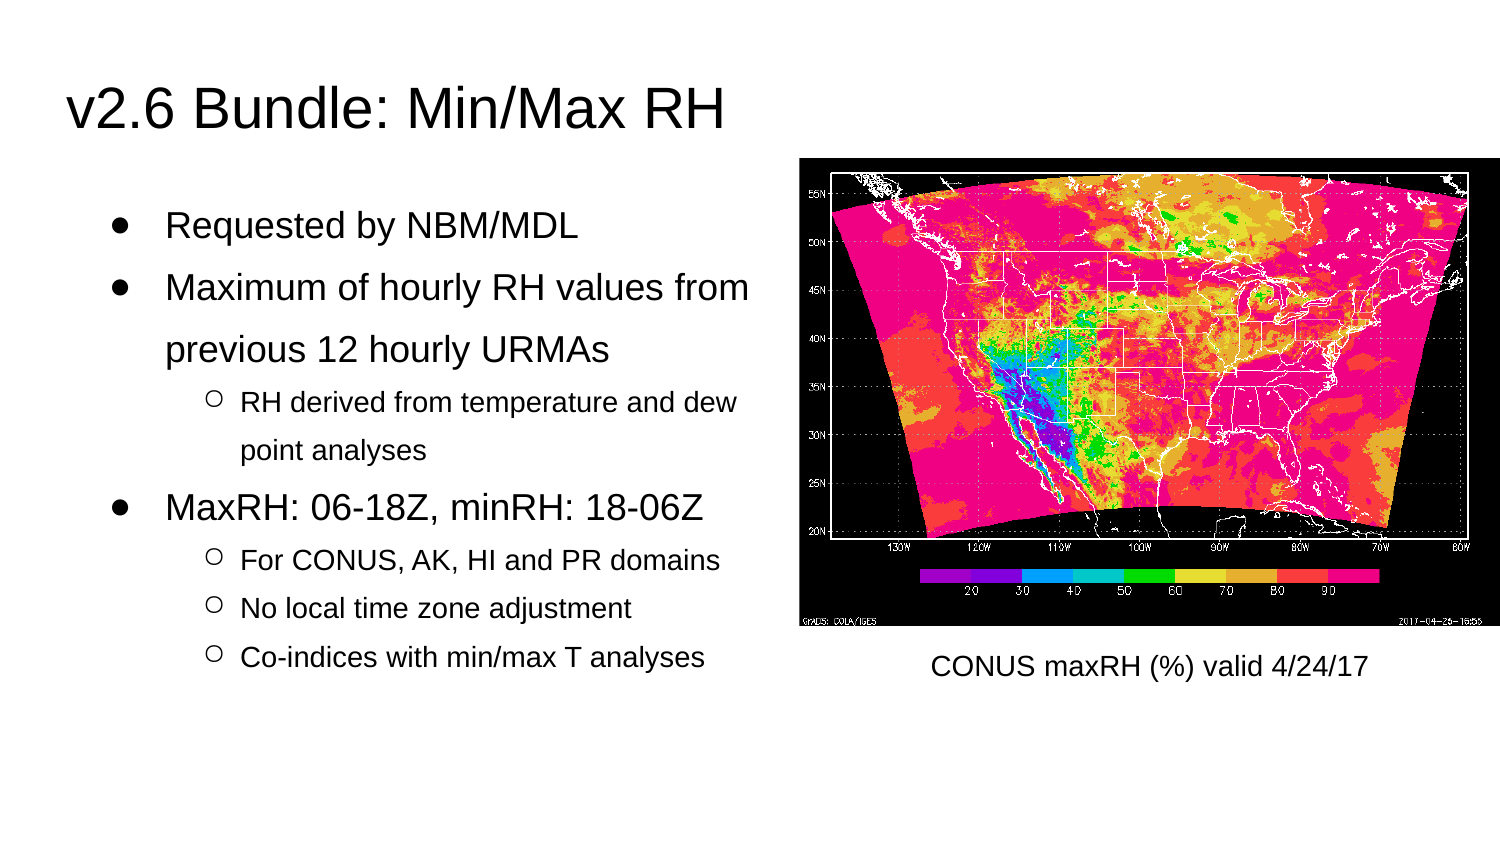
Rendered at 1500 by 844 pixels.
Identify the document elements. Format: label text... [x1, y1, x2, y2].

picture [799, 158, 1500, 627]
list Requested by NBM/MDL Maximum of hourly RH values from previous 12 hourly URMAs RH derived from temperature and dew point analyses MaxRH: 06-18Z, minRH: 18-06Z For CONUS, AK, HI and PR domains No local time zone adjustment Co-indices with min/max T analyses [0, 168, 768, 825]
title v2.6 Bundle: Min/Max RH [51, 54, 1449, 149]
text_box CONUS maxRH (%) valid 4/24/17 [800, 633, 1500, 686]
